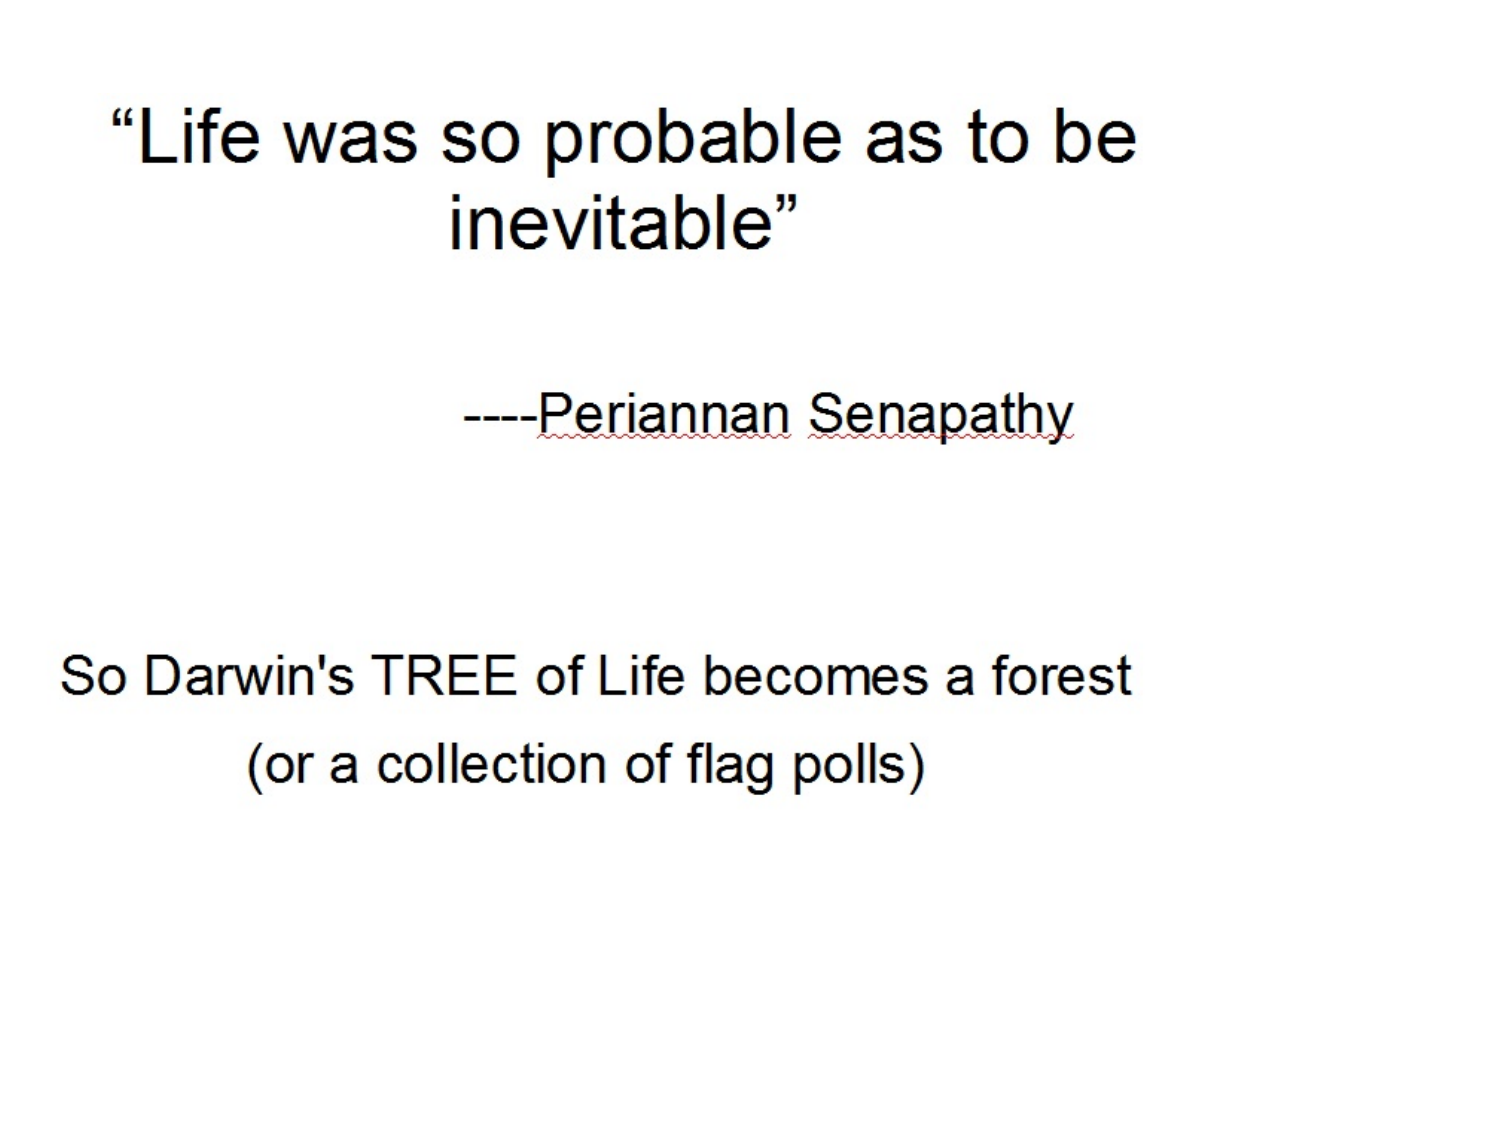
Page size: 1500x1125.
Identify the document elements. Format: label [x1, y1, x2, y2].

picture [0, 93, 1500, 1032]
